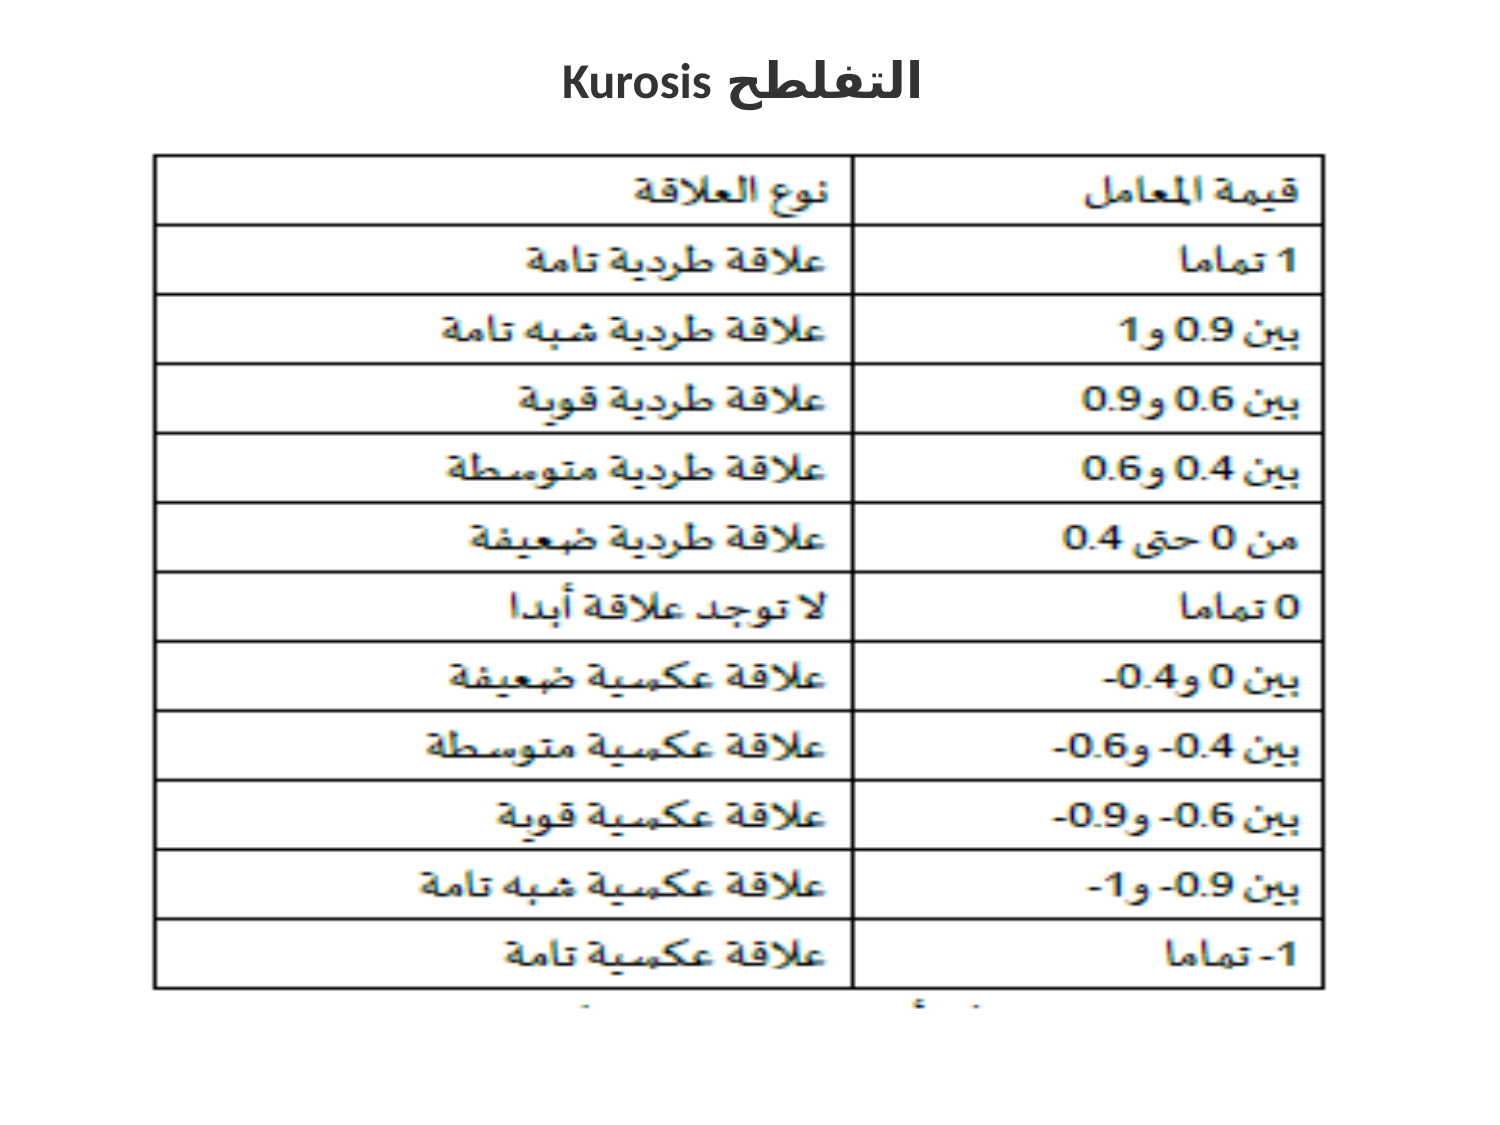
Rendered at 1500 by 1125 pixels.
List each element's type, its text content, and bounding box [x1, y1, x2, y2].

title التفلطح Kurosis [75, 0, 1425, 149]
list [111, 136, 1365, 1012]
